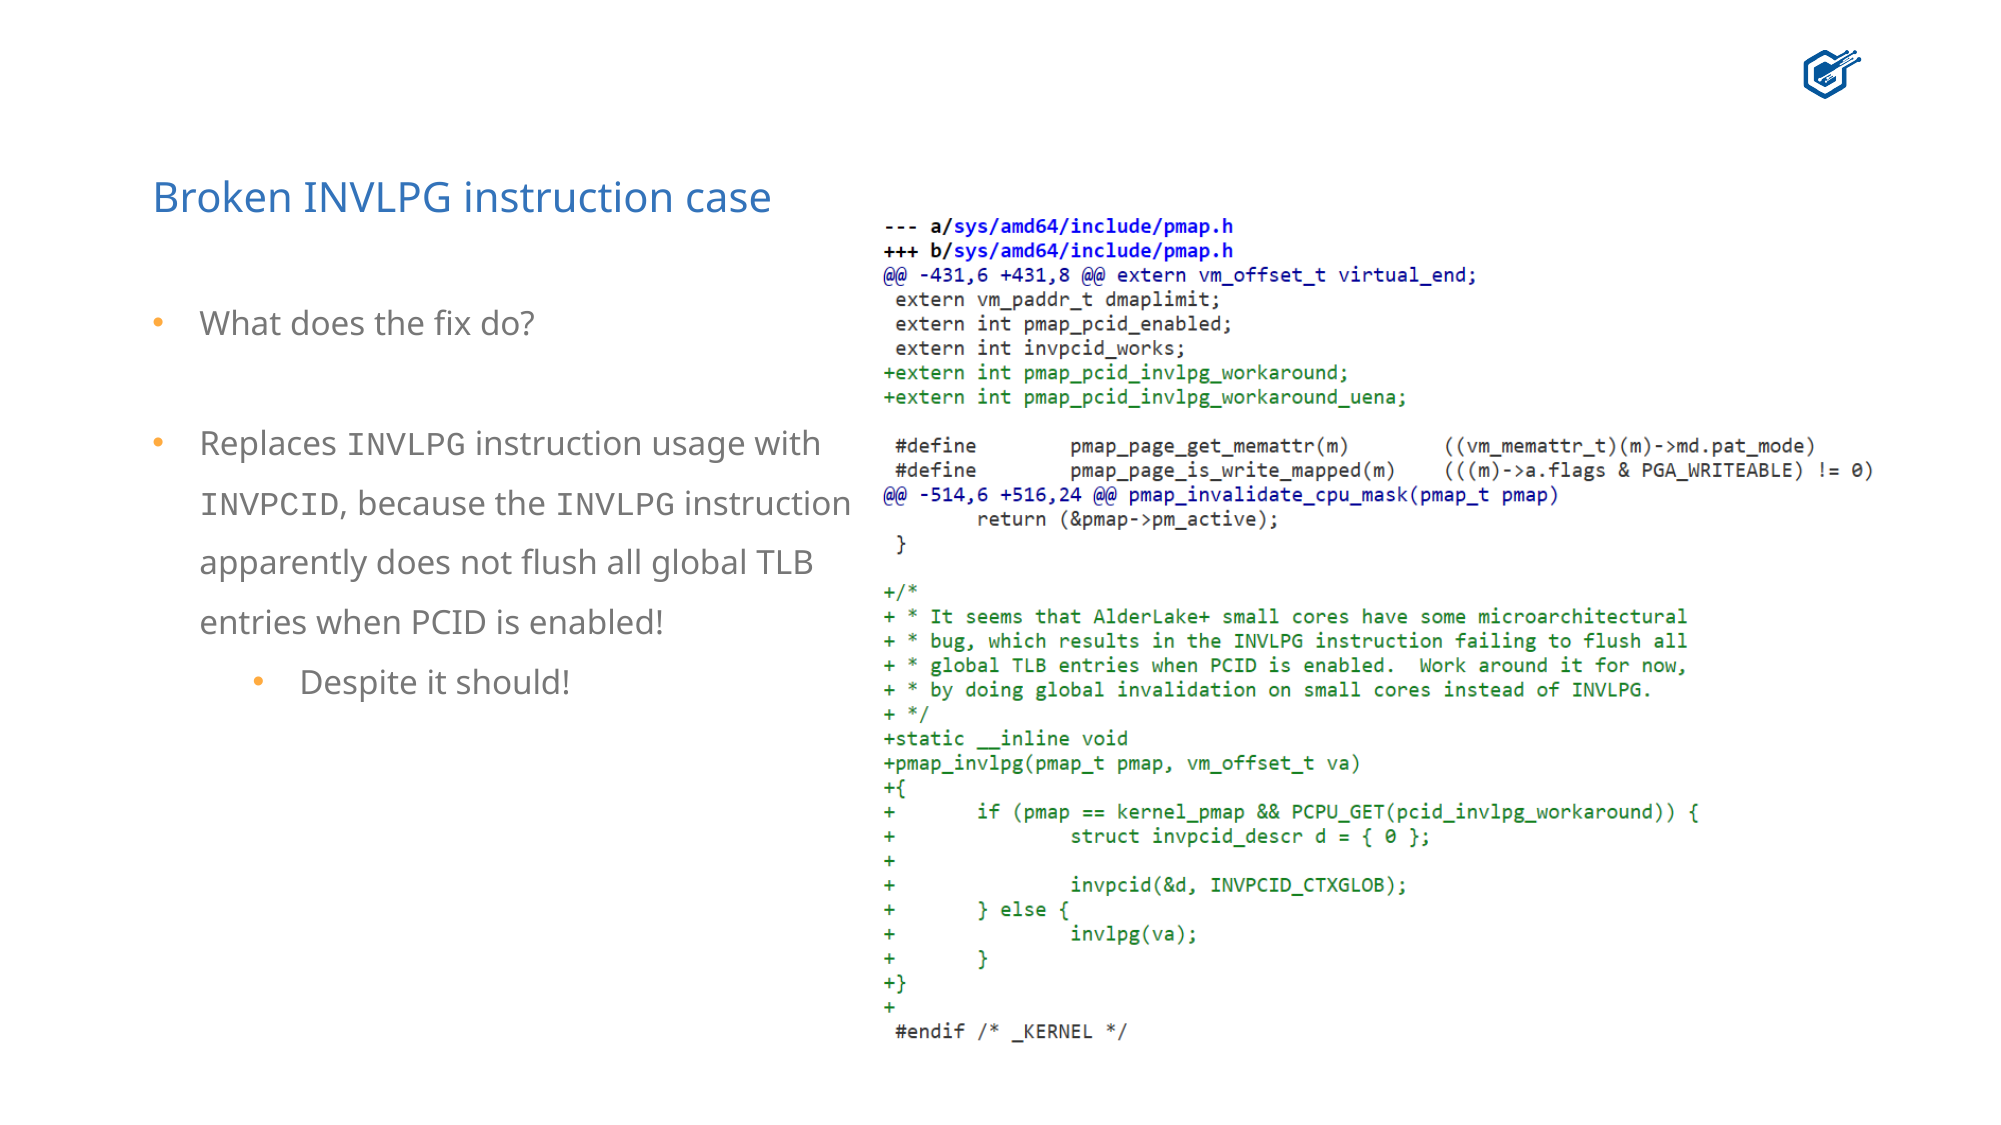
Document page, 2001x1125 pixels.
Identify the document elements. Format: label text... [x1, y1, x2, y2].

picture [1803, 50, 1862, 99]
title Broken INVLPG instruction case [137, 159, 1863, 232]
list What does the fix do? Replaces INVLPG instruction usage with INVPCID, because the INVLPG instruction apparently does not flush all global TLB entries when PCID is enabled! Despite it should! [137, 275, 861, 1025]
picture [866, 217, 1886, 1052]
